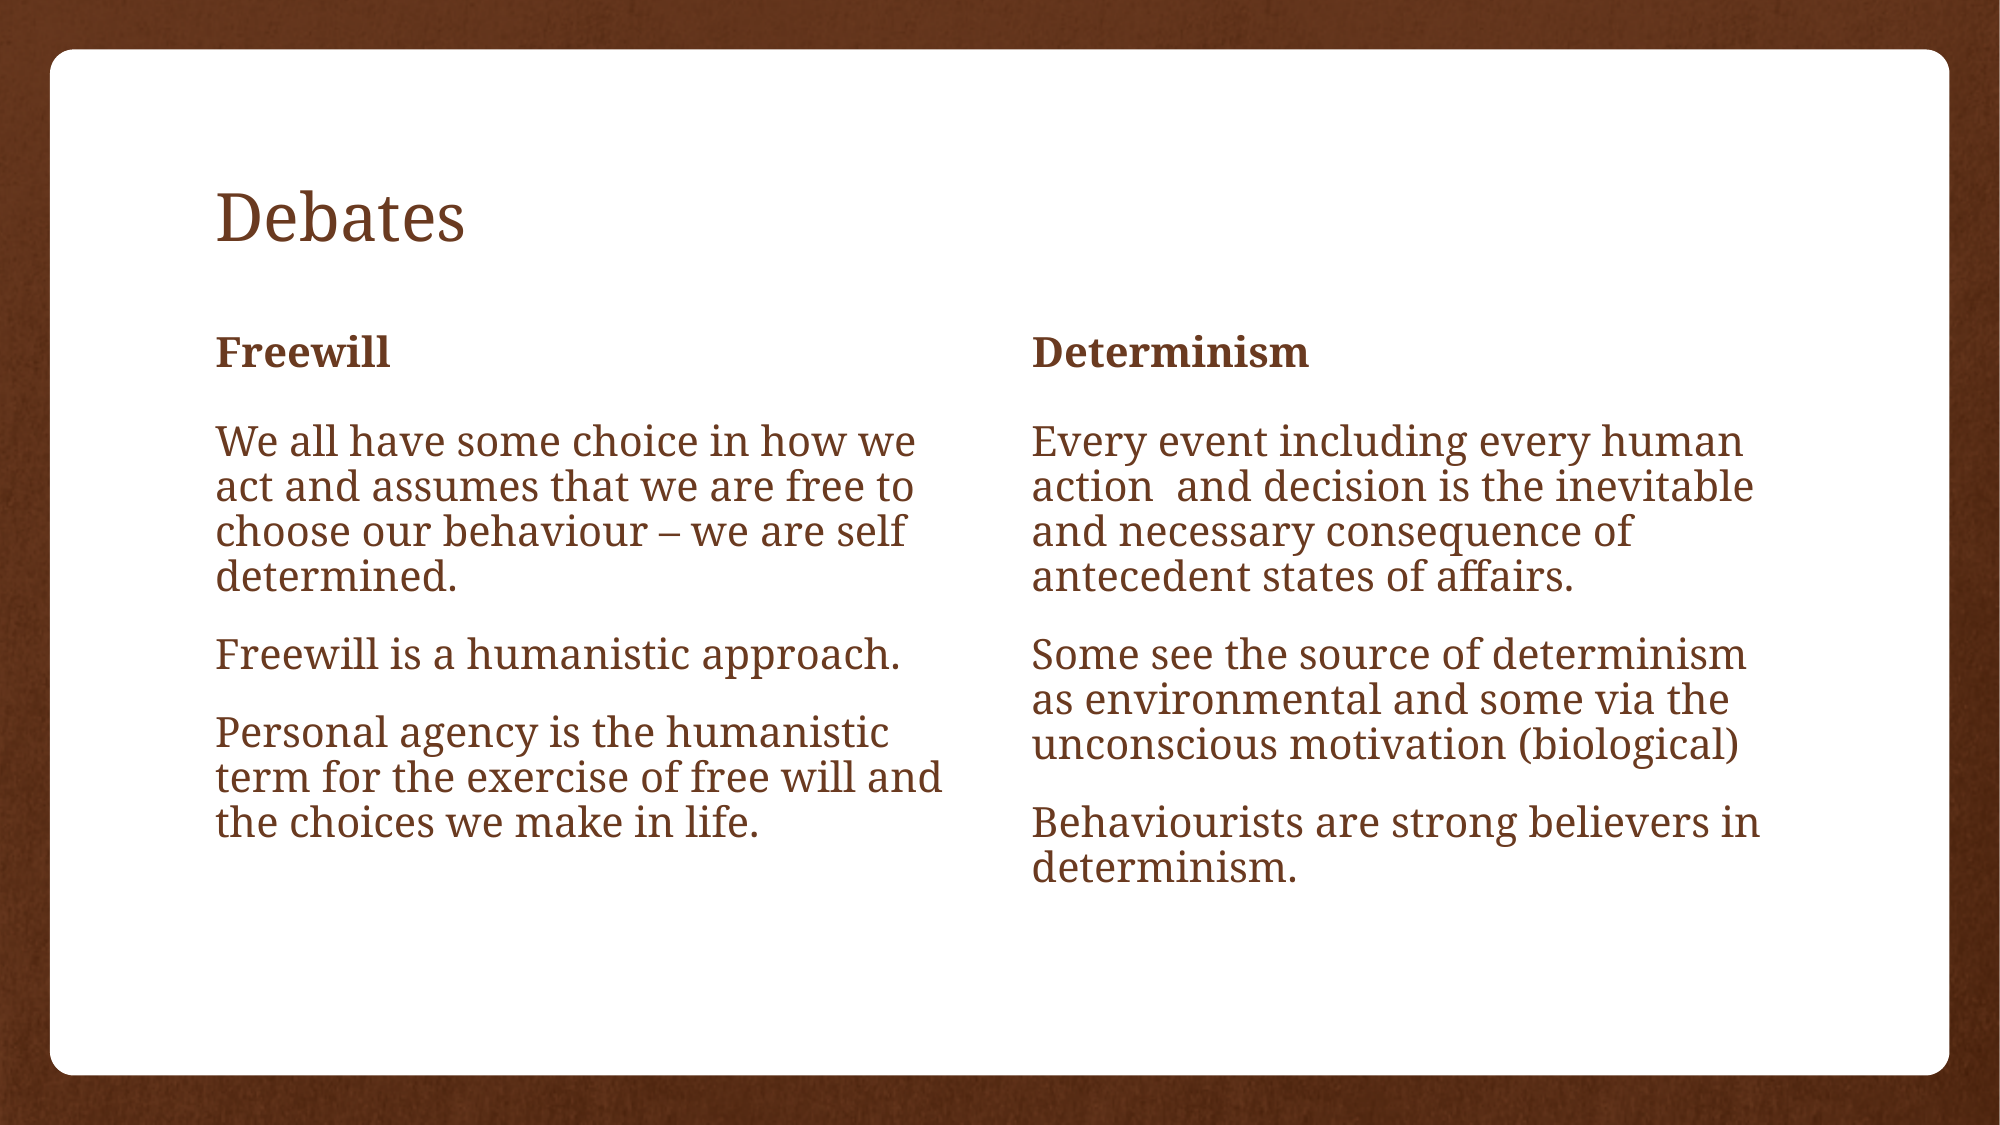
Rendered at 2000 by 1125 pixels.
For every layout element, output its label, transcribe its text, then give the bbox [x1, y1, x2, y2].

title Debates [199, 70, 1800, 263]
list Every event including every human action and decision is the inevitable and necessary consequence of antecedent states of affairs. Some see the source of determinism as environmental and some via the unconscious motivation (biological) Behaviourists are strong believers in determinism. [1016, 412, 1800, 996]
list We all have some choice in how we act and assumes that we are free to choose our behaviour – we are self determined. Freewill is a humanistic approach. Personal agency is the humanistic term for the exercise of free will and the choices we make in life. [199, 412, 984, 996]
list Freewill [200, 295, 983, 412]
list Determinism [1017, 295, 1800, 412]
